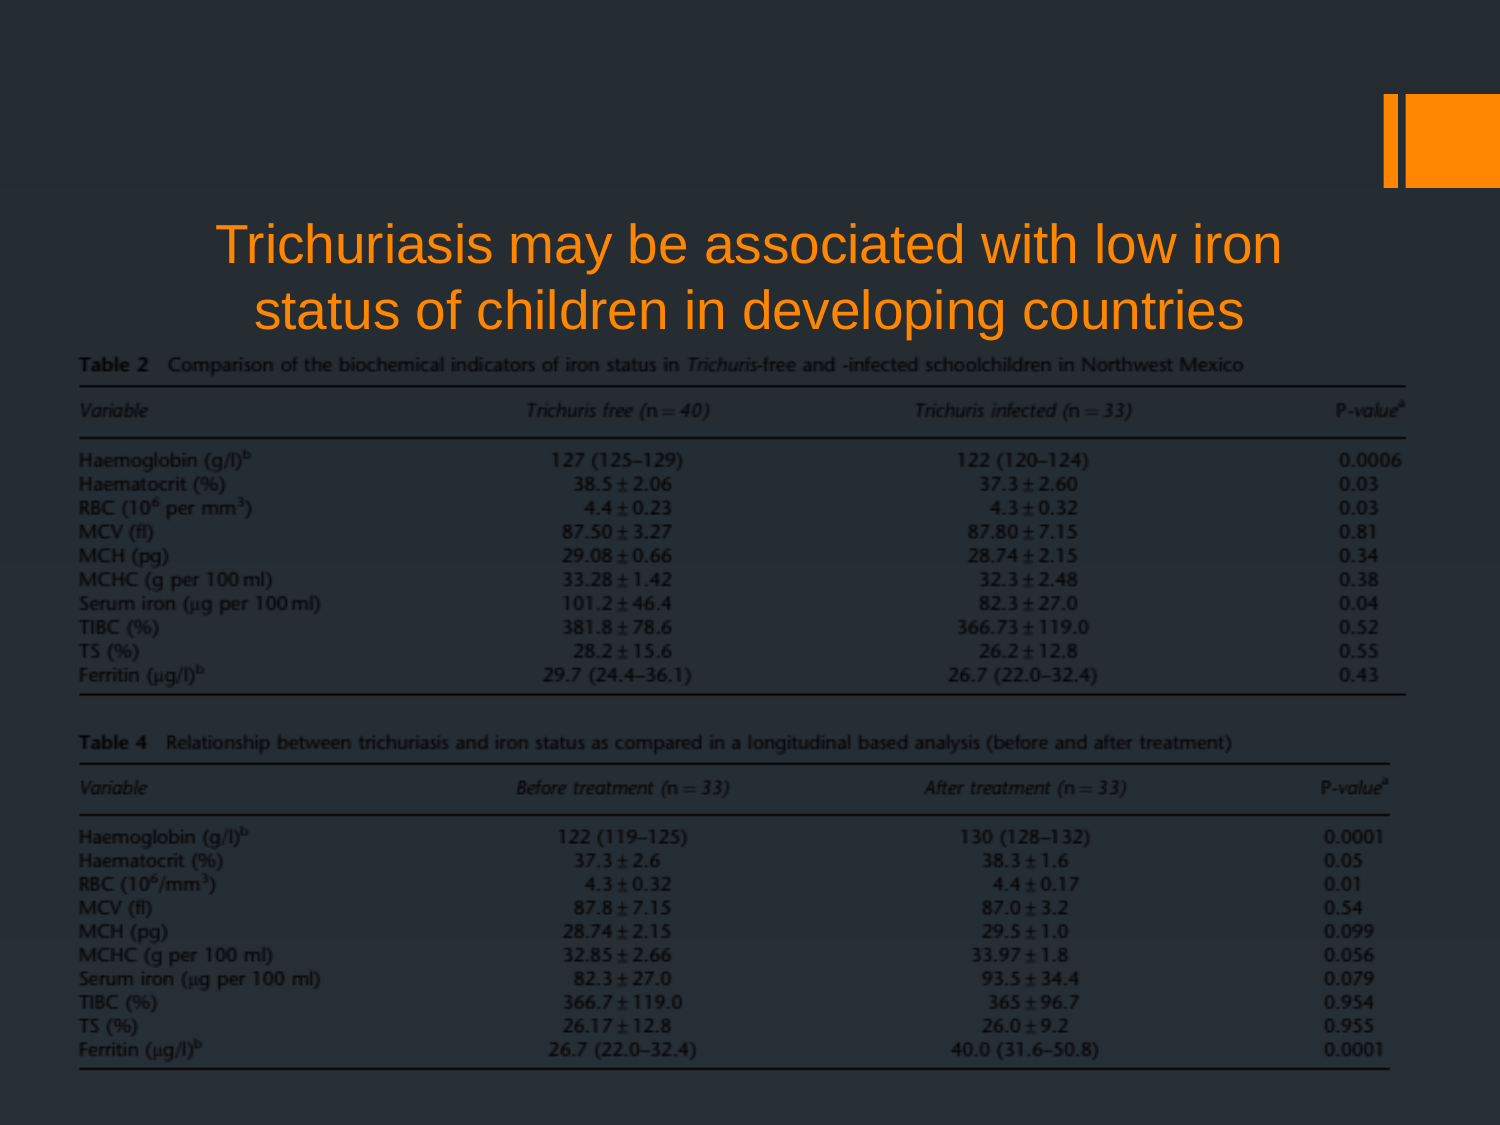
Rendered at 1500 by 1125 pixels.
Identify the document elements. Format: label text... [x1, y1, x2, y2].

picture [75, 722, 1403, 1089]
picture [75, 347, 1425, 705]
title Trichuriasis may be associated with low iron status of children in developing countries [150, 159, 1350, 347]
